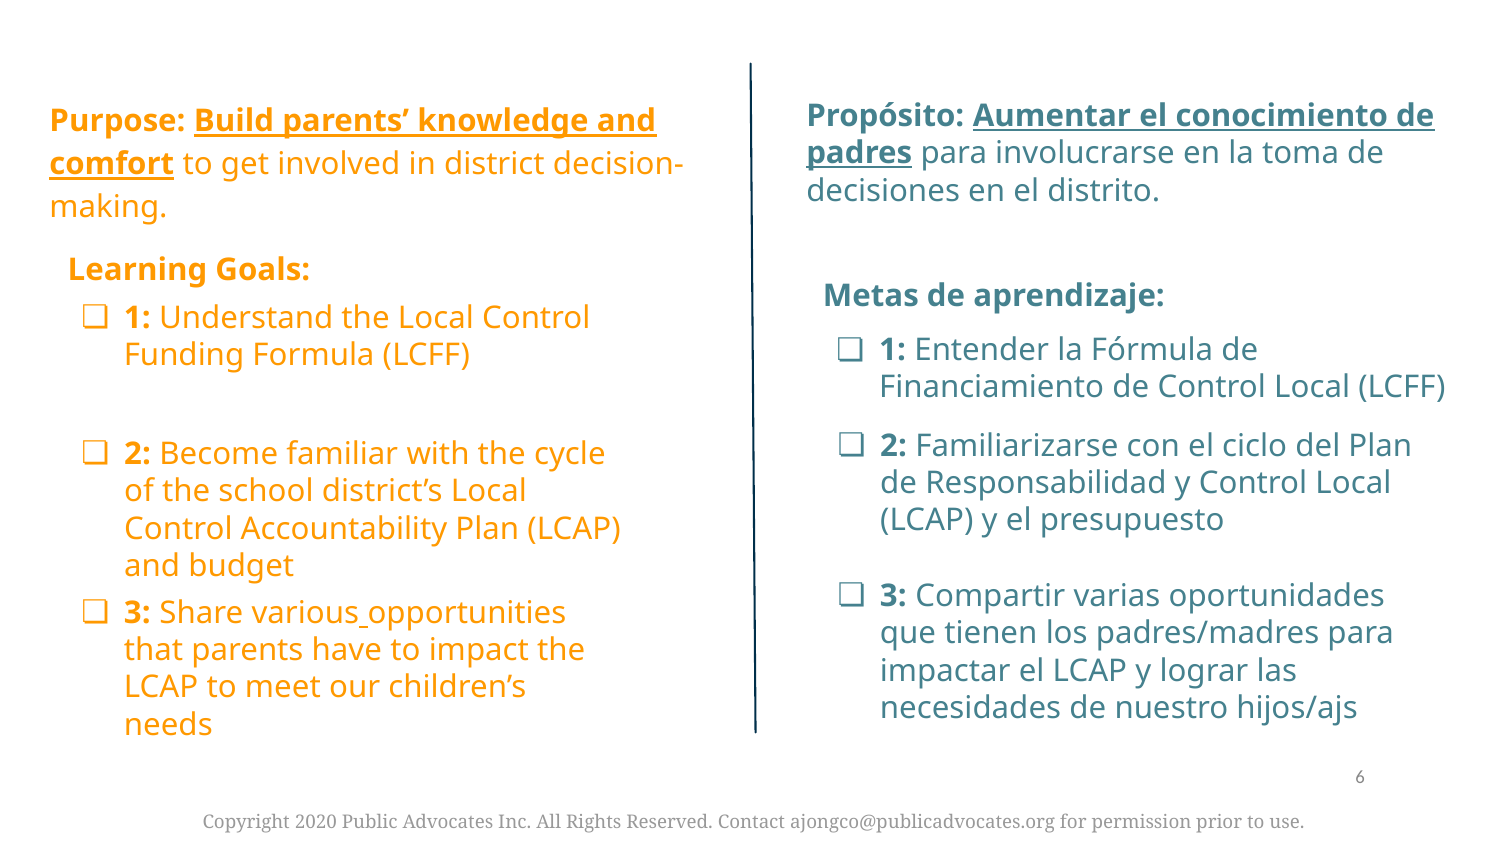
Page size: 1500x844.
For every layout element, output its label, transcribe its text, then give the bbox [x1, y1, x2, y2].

text_box Copyright 2020 Public Advocates Inc. All Rights Reserved. Contact ajongco@publicadvocates.org for permission prior to use. [3, 798, 1500, 844]
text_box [750, 63, 756, 733]
text_box 3: Share various opportunities that parents have to impact the LCAP to meet our children’s needs [56, 580, 615, 693]
slide_number ‹#› [1341, 753, 1377, 798]
text_box Propósito: Aumentar el conocimiento de padres para involucrarse en la toma de decisiones en el distrito. [795, 89, 1487, 248]
text_box 2: Become familiar with the cycle of the school district’s Local Control Accountability Plan (LCAP) and budget [56, 421, 641, 503]
text_box Purpose: Build parents’ knowledge and comfort to get involved in district decision-making. [38, 89, 730, 207]
text_box 3: Compartir varias oportunidades que tienen los padres/madres para impactar el LCAP y lograr las necesidades de nuestro hijos/ajs [812, 563, 1439, 665]
text_box Learning Goals: 1: Understand the Local Control Funding Formula (LCFF) [56, 232, 661, 326]
text_box 2: Familiarizarse con el ciclo del Plan de Responsabilidad y Control Local (LCAP) y el presupuesto [812, 413, 1466, 526]
text_box Metas de aprendizaje: 1: Entender la Fórmula de Financiamiento de Control Local (LCFF) [811, 263, 1471, 365]
